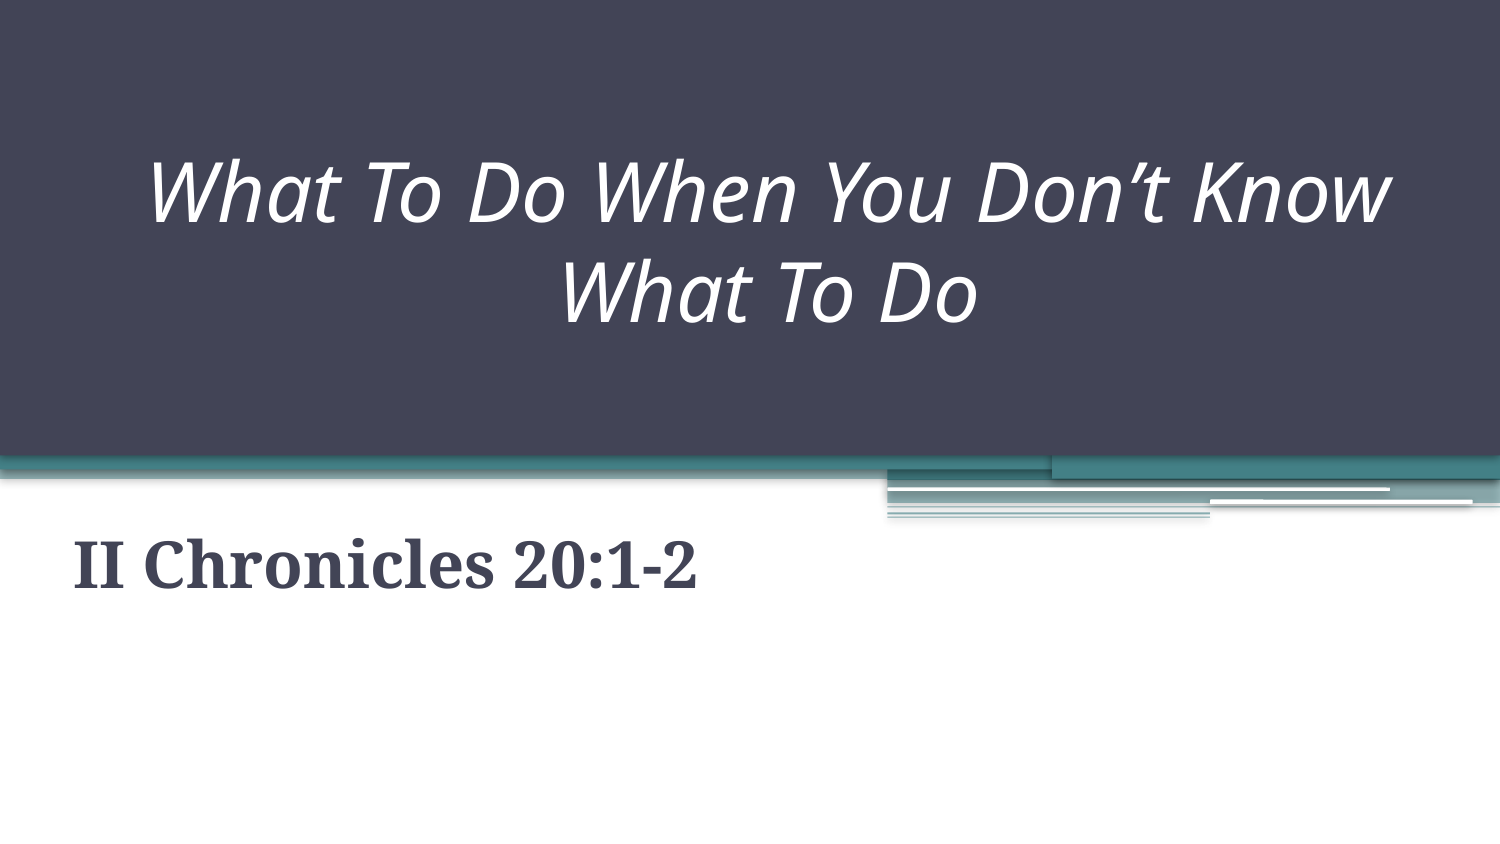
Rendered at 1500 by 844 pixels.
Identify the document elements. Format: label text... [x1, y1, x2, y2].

title What To Do When You Don’t Know What To Do [75, 159, 1463, 347]
subtitle II Chronicles 20:1-2 [50, 515, 1288, 610]
